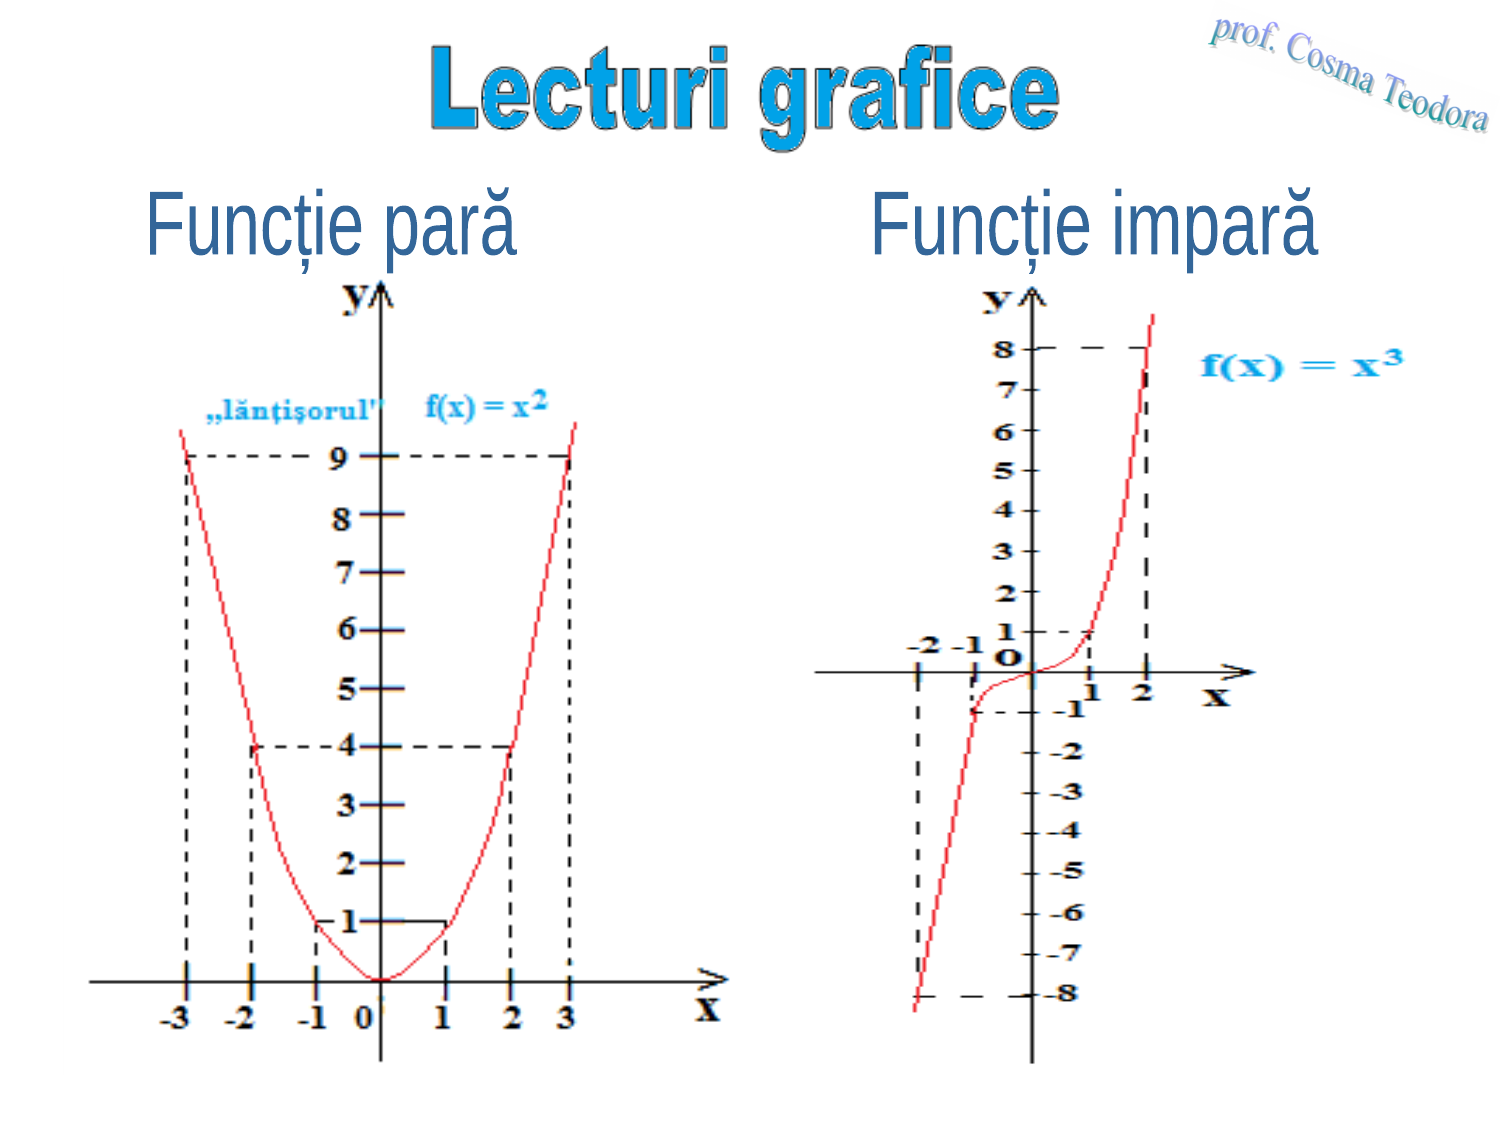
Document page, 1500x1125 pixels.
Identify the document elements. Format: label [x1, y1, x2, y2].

picture [424, 37, 1063, 159]
picture [62, 266, 738, 1076]
picture [762, 274, 1426, 1076]
picture [1199, 0, 1500, 143]
